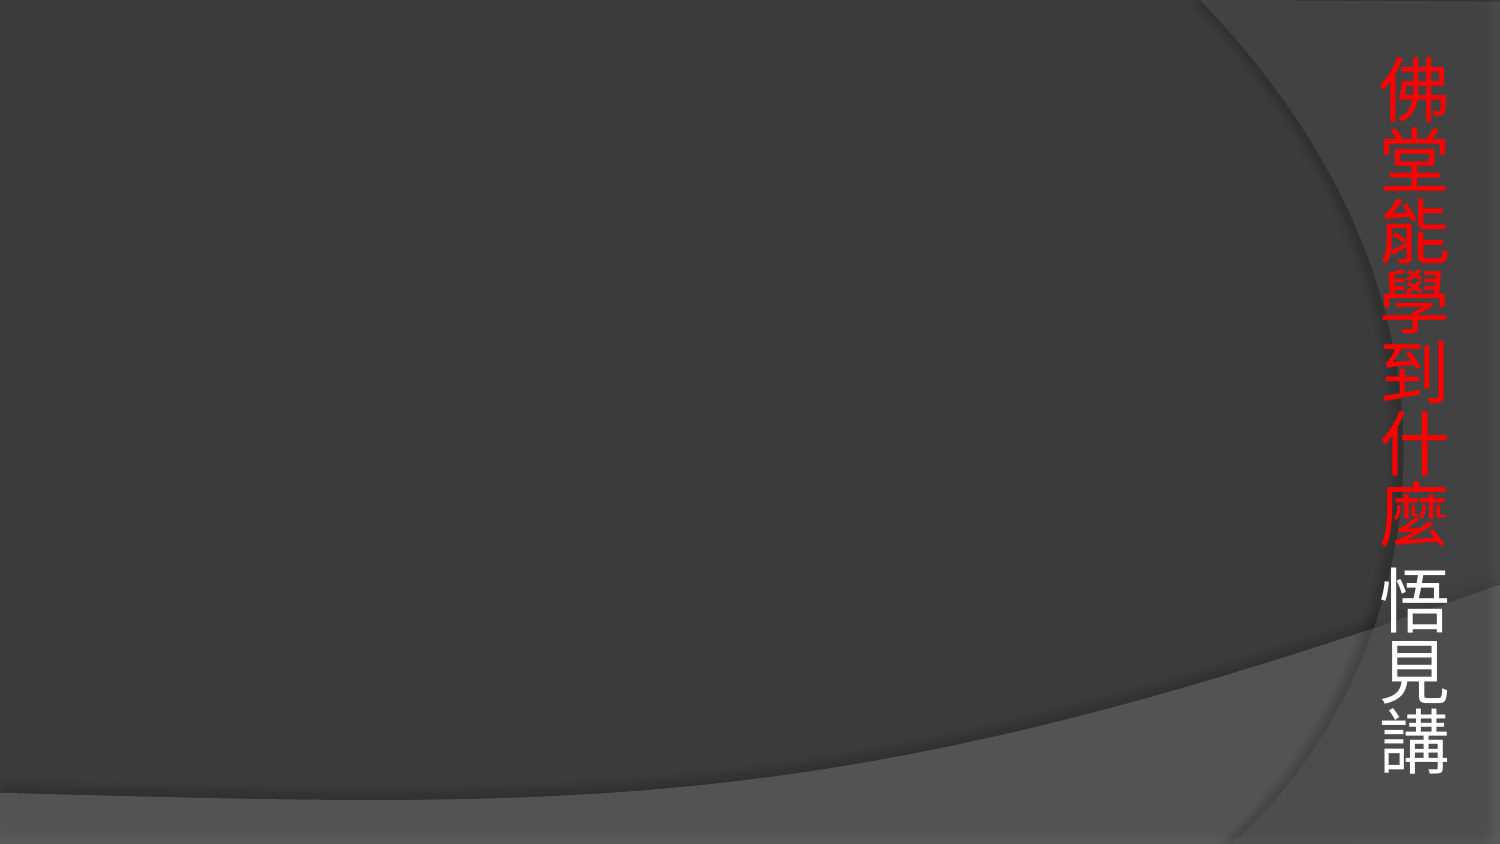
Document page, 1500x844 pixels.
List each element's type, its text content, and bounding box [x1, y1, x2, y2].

title 佛堂能學到什麼 悟見講 [1352, 20, 1473, 812]
